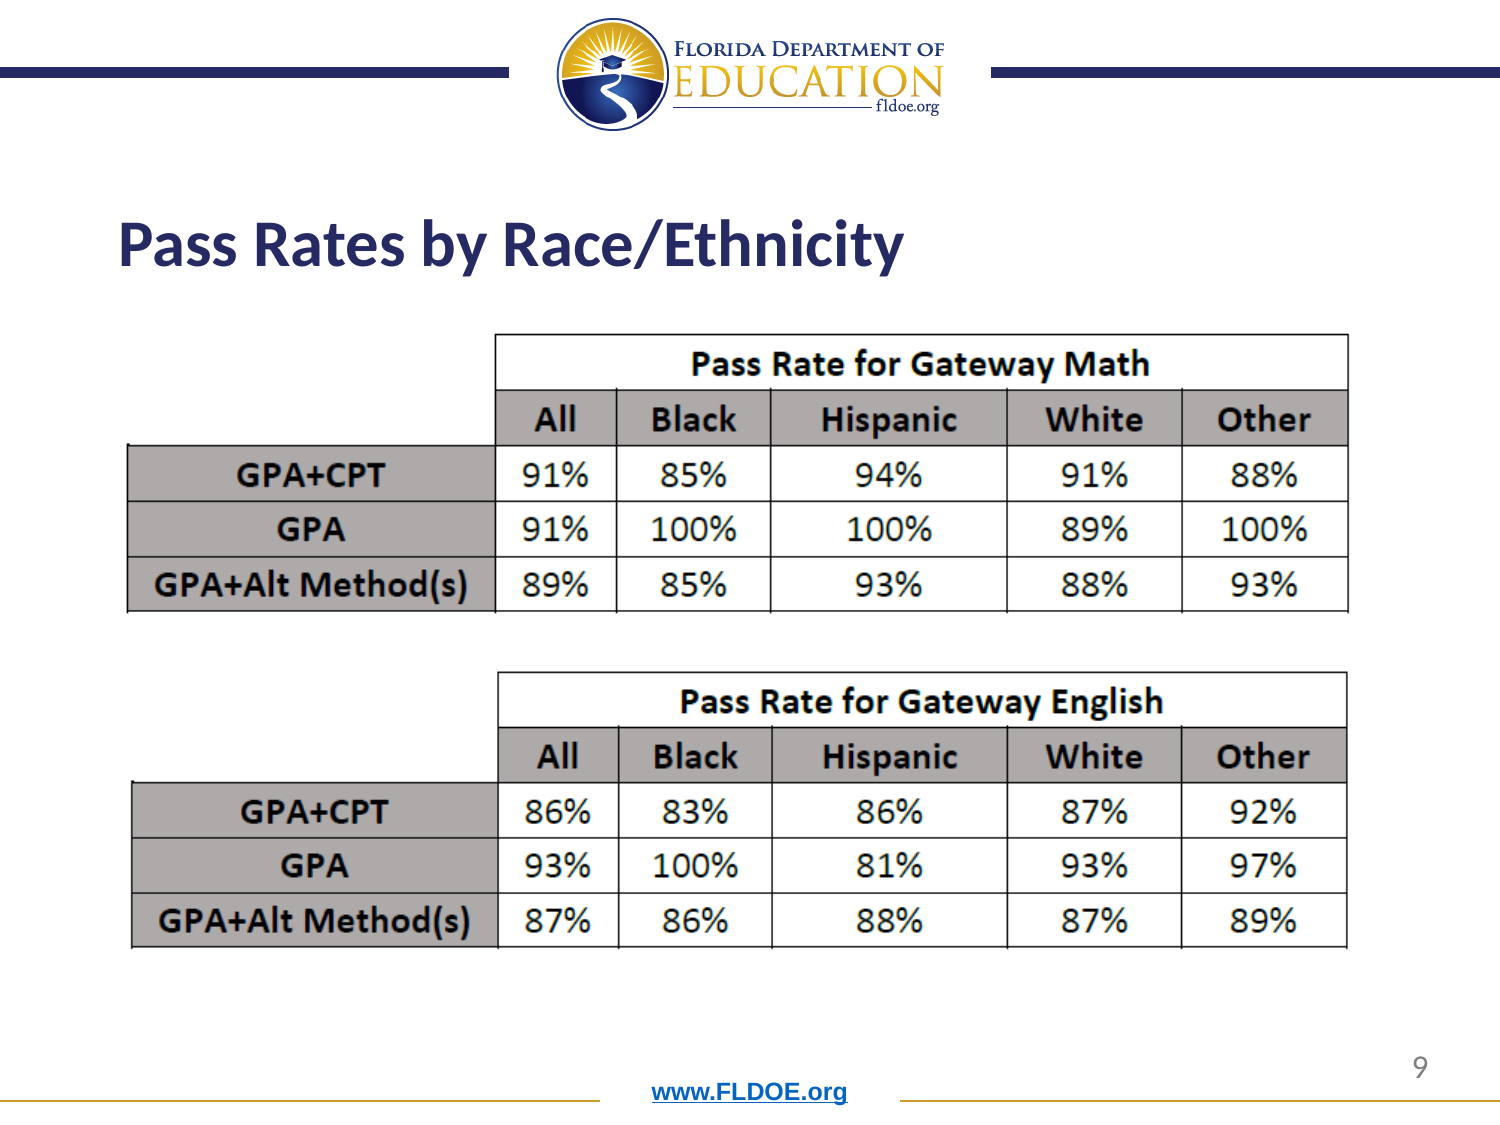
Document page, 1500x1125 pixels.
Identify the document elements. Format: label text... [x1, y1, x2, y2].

picture [103, 642, 1397, 994]
title Pass Rates by Race/Ethnicity [103, 158, 1397, 289]
picture [538, 3, 962, 145]
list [103, 304, 1397, 642]
